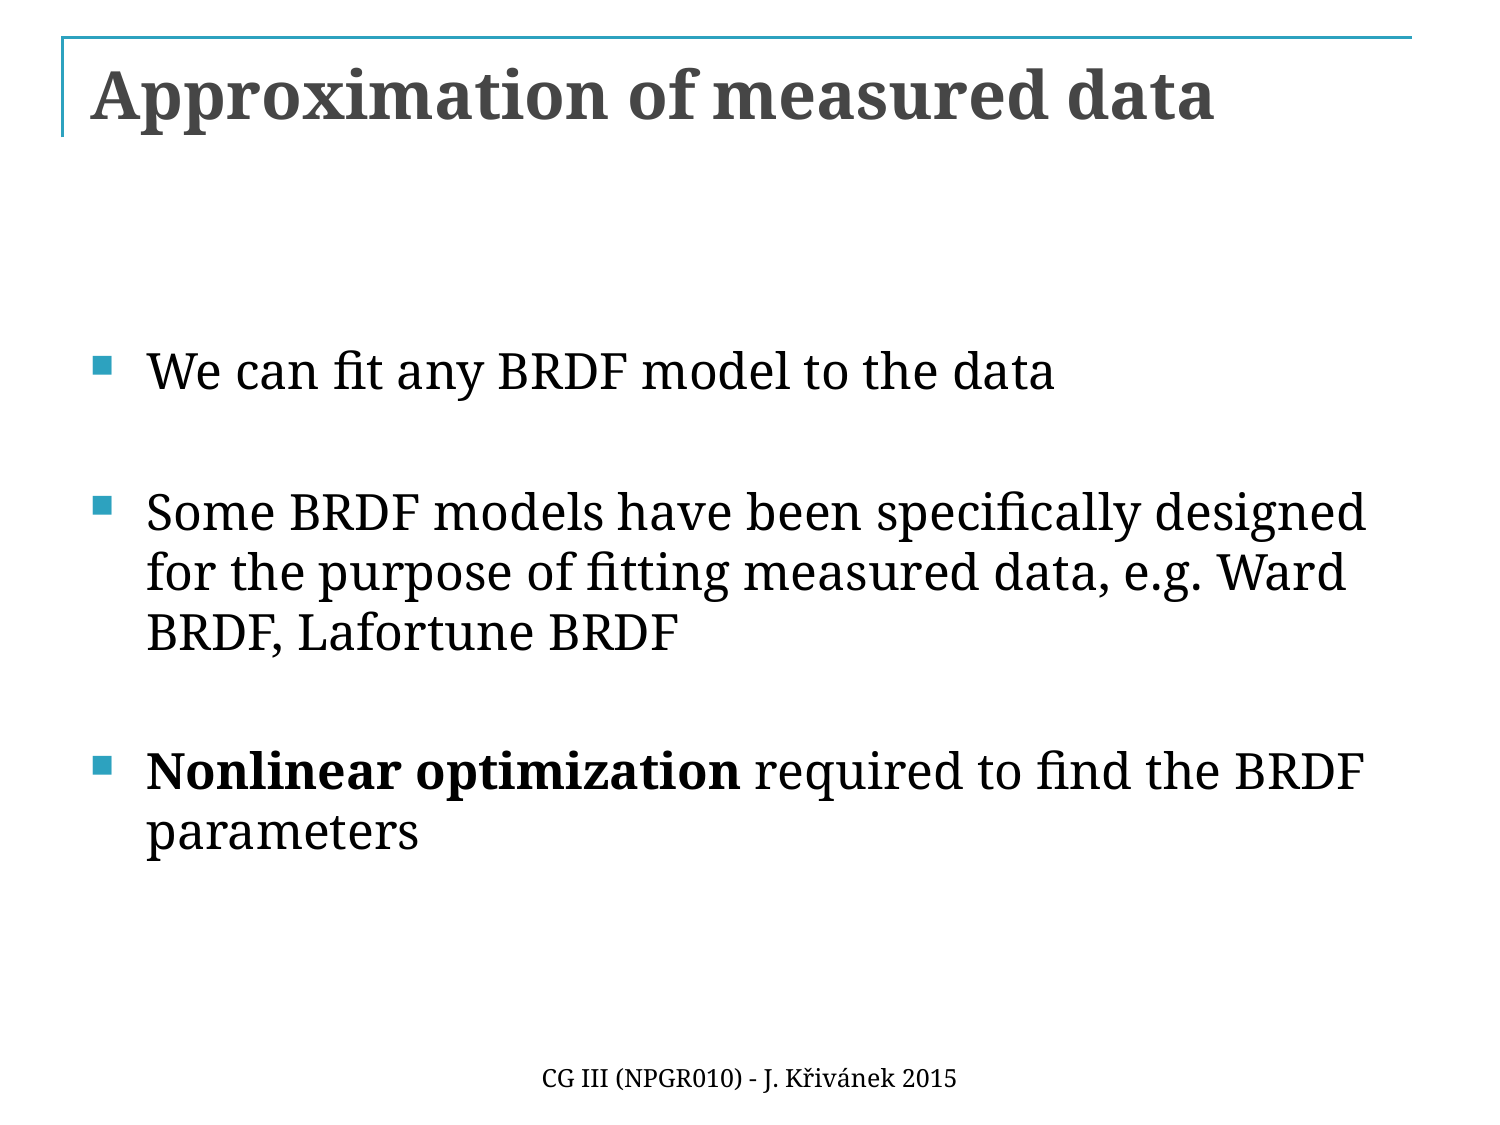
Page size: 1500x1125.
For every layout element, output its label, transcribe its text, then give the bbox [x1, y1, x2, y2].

list We can fit any BRDF model to the data Some BRDF models have been specifically designed for the purpose of fitting measured data, e.g. Ward BRDF, Lafortune BRDF Nonlinear optimization required to find the BRDF parameters [74, 262, 1426, 1006]
title Approximation of measured data [74, 45, 1426, 233]
footer CG III (NPGR010) - J. Křivánek 2015 [512, 1024, 988, 1101]
